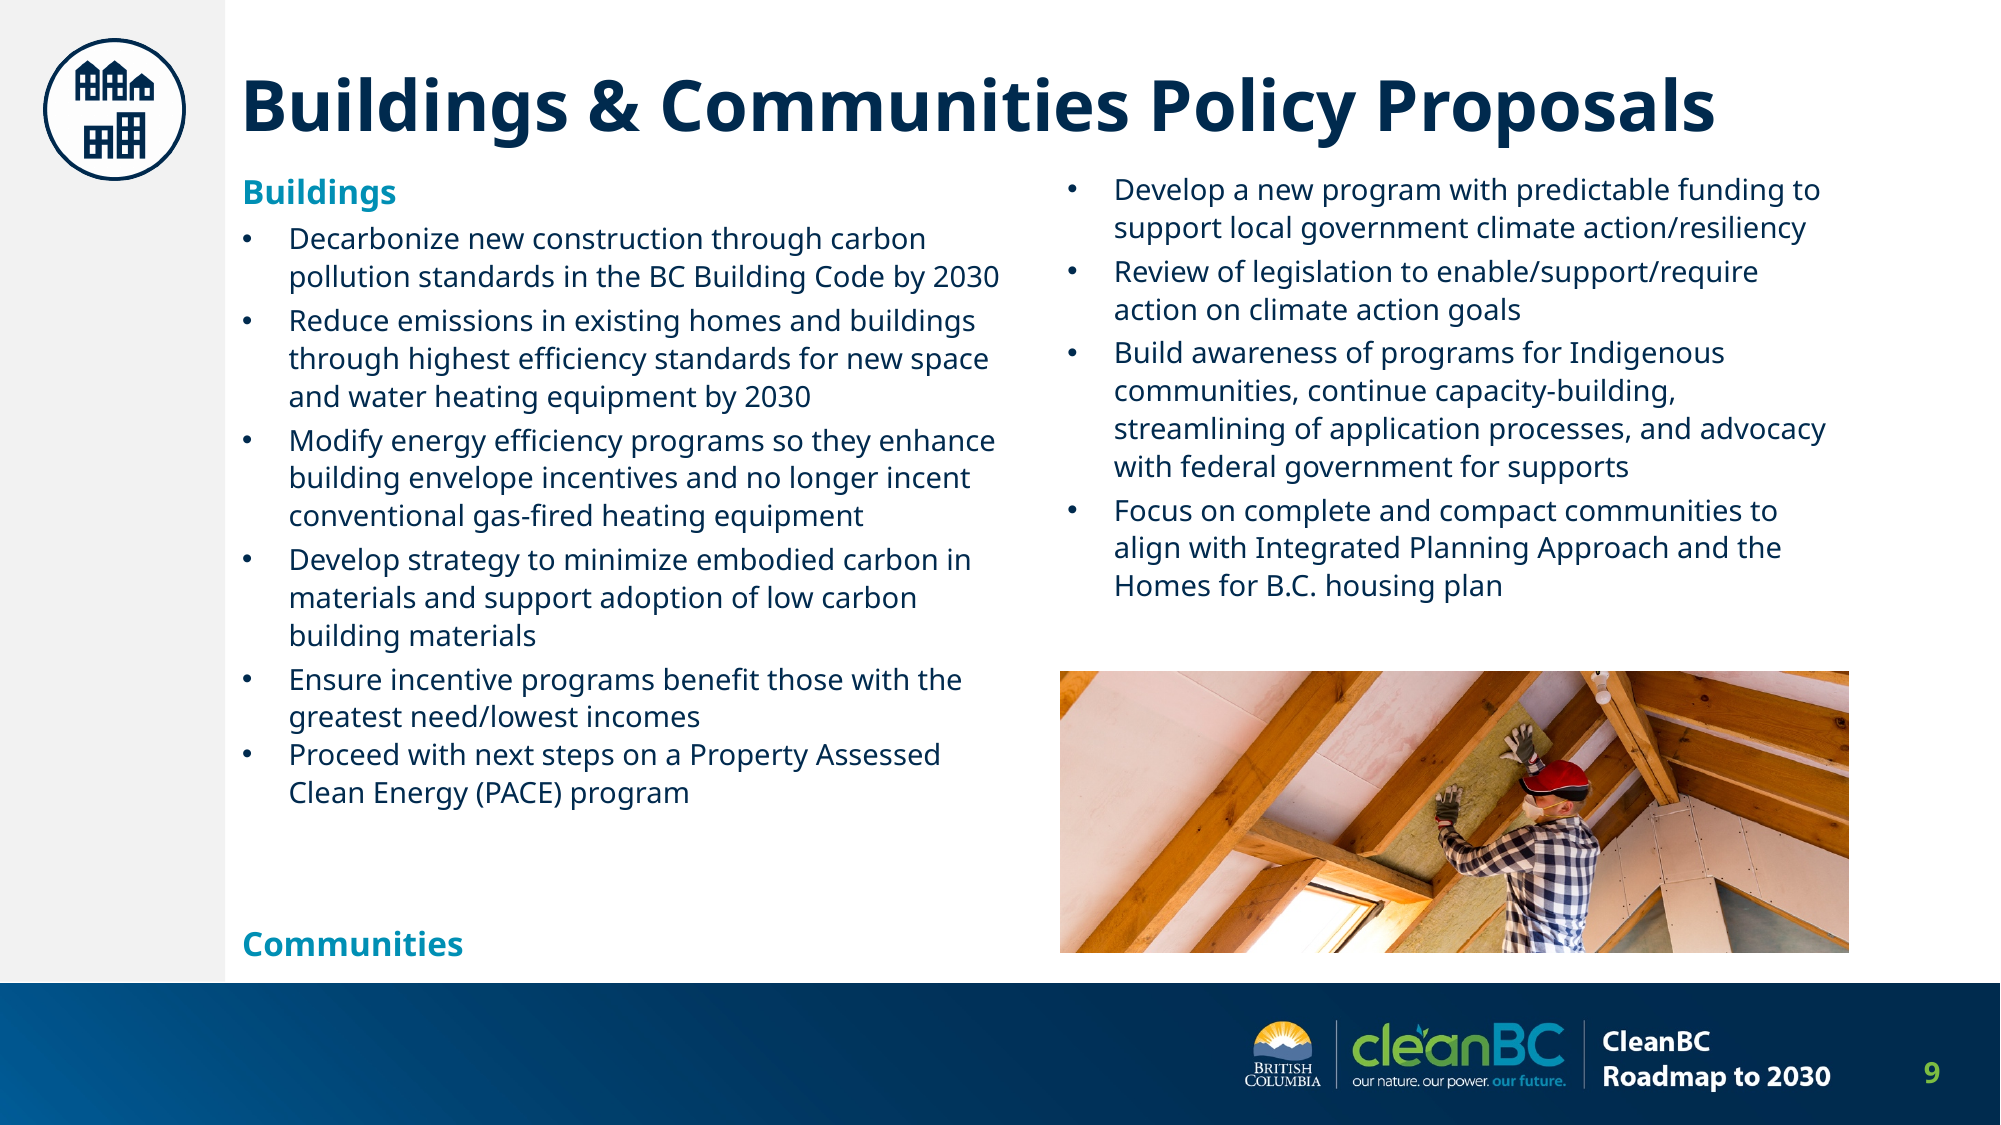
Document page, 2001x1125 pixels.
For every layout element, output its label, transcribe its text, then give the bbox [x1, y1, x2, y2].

picture [43, 38, 186, 181]
text_box [0, 0, 226, 983]
text_box Buildings Decarbonize new construction through carbon pollution standards in the BC Building Code by 2030 Reduce emissions in existing homes and buildings through highest efficiency standards for new space and water heating equipment by 2030 Modify energy efficiency programs so they enhance building envelope incentives and no longer incent conventional gas-fired heating equipment Develop strategy to minimize embodied carbon in materials and support adoption of low carbon building materials Ensure incentive programs benefit those with the greatest need/lowest incomes Proceed with next steps on a Property Assessed Clean Energy (PACE) program Communities Develop a new program with predictable funding to support local government climate action/resiliency Review of legislation to enable/support/require action on climate action goals Build awareness of programs for Indigenous communities, continue capacity-building, streamlining of application processes, and advocacy with federal government for supports Focus on complete and compact communities to align with Integrated Planning Approach and the Homes for B.C. housing plan [227, 161, 1849, 1007]
title Buildings & Communities Policy Proposals [225, 58, 1897, 158]
picture [1060, 671, 1849, 953]
picture [0, 983, 2000, 1125]
